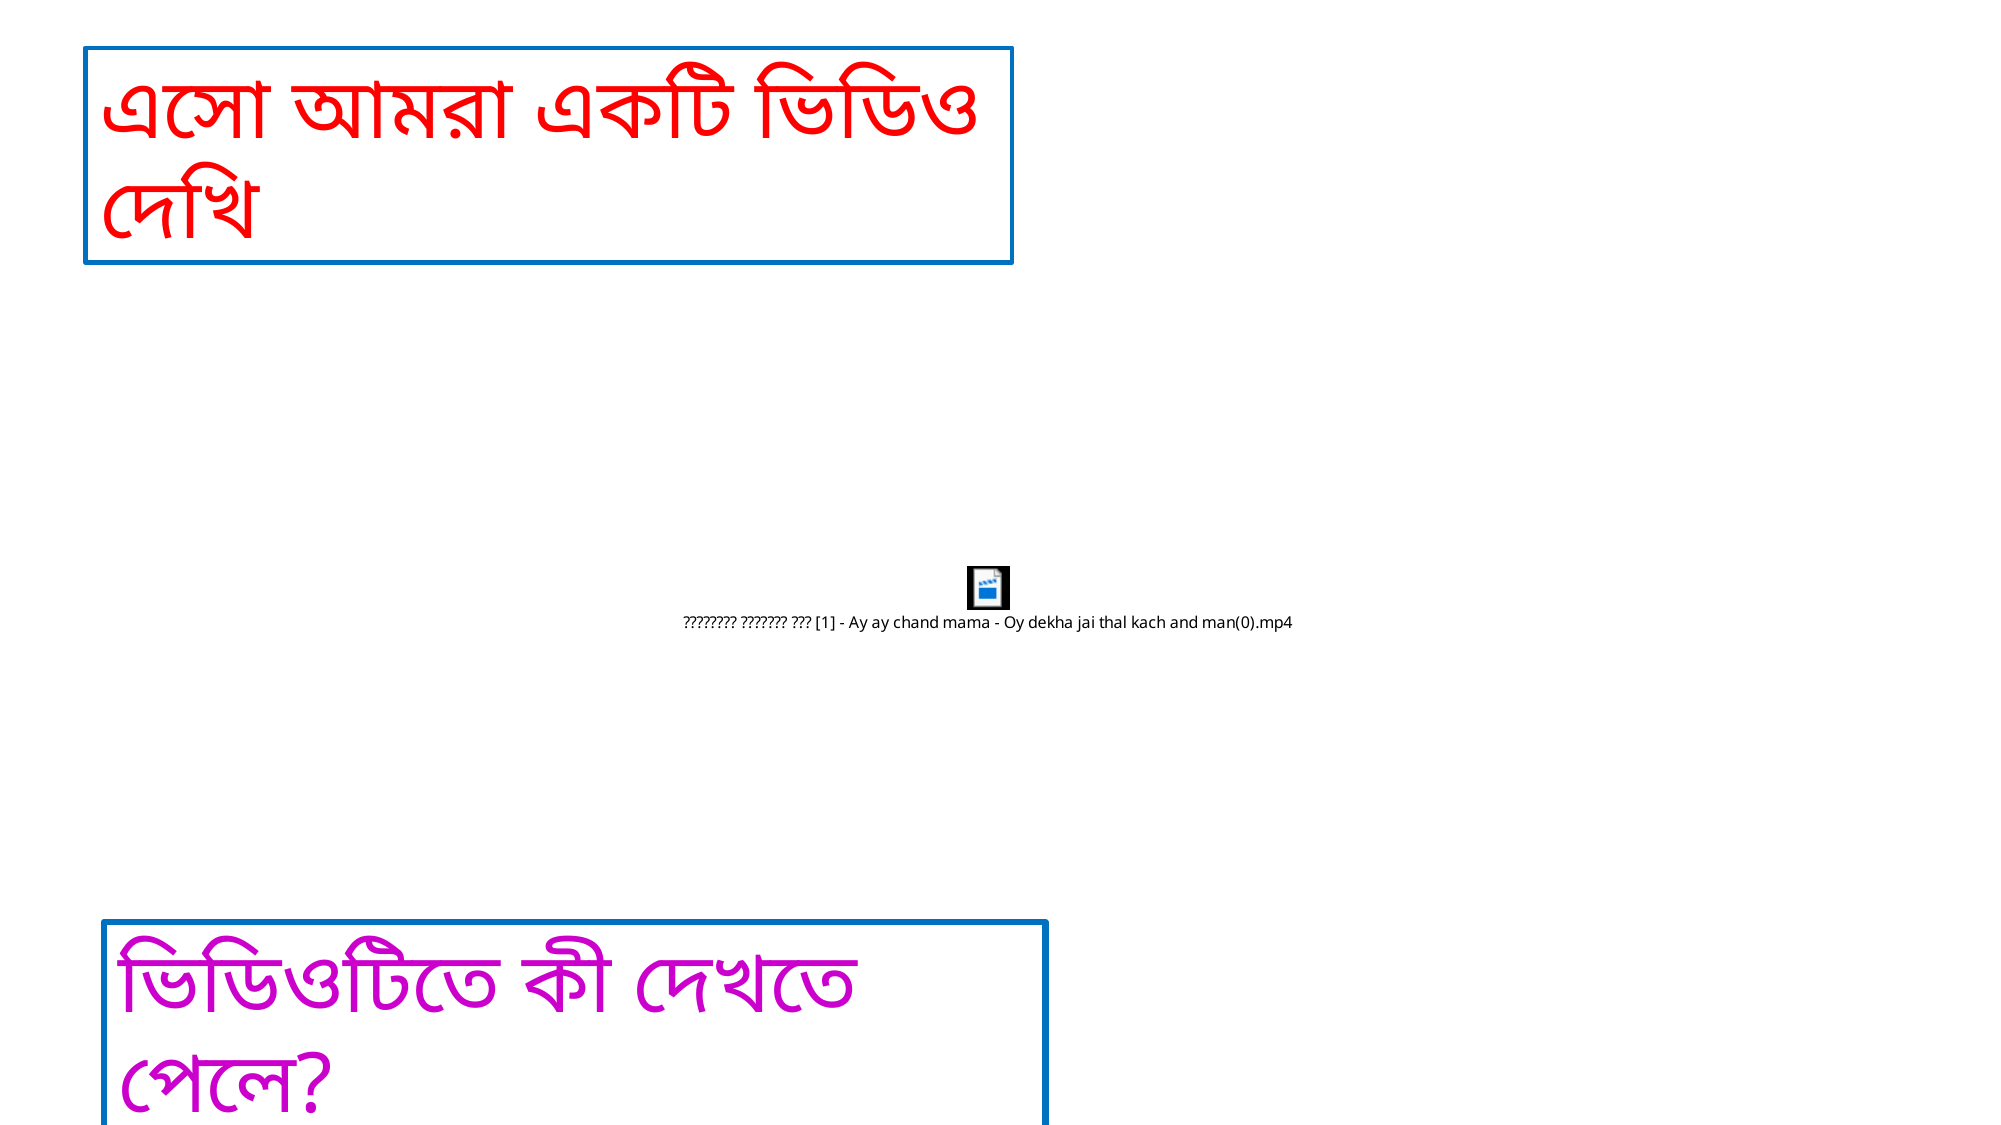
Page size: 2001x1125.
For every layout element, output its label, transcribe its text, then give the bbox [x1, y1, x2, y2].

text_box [604, 566, 1373, 639]
text_box ভিডিওটিতে কী দেখতে পেলে? [103, 922, 1046, 1125]
text_box এসো আমরা একটি ভিডিও দেখি [85, 47, 1012, 263]
